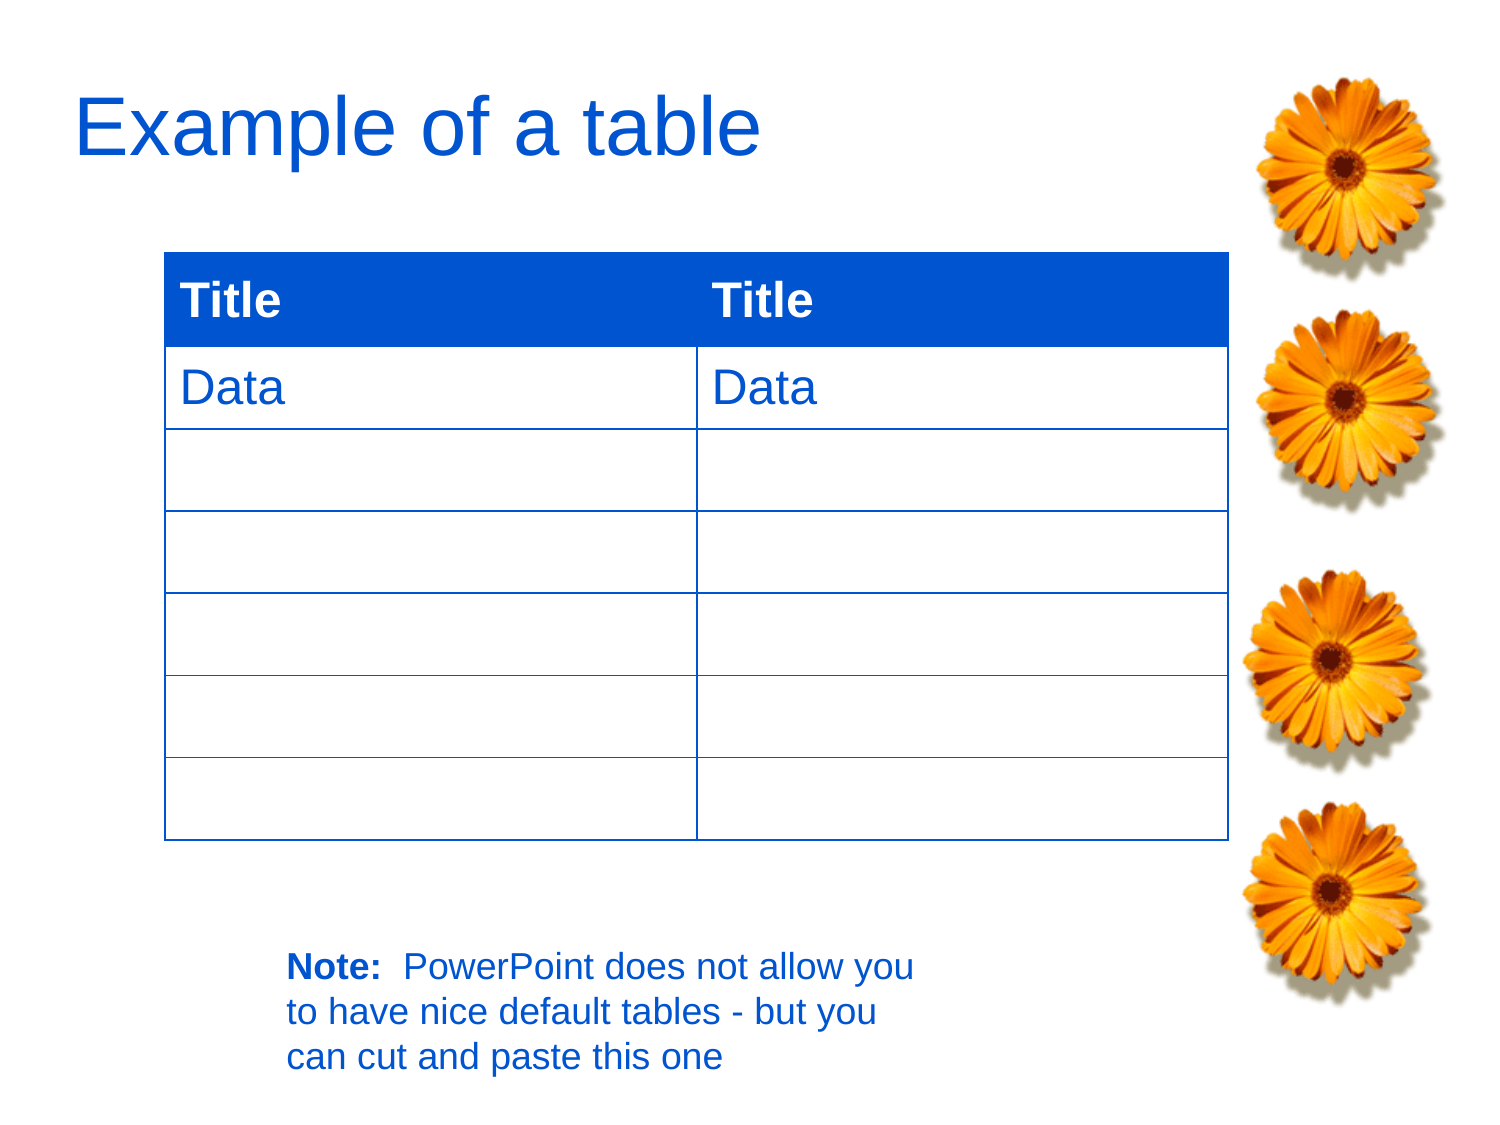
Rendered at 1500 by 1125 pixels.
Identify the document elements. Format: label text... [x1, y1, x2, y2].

picture [0, 17, 1500, 1108]
table_header Title [698, 254, 1227, 346]
table_cell [698, 430, 1227, 510]
table_cell [698, 594, 1227, 675]
table_cell Data [166, 347, 696, 428]
table_cell [166, 512, 696, 592]
text_box Note: PowerPoint does not allow you to have nice default tables - but you can cut and paste this one [271, 934, 946, 1085]
table_cell [166, 758, 696, 839]
table_cell [166, 594, 696, 675]
table_header Title [166, 254, 696, 346]
table_cell [698, 676, 1227, 757]
table_cell [166, 676, 696, 757]
title Example of a table [58, 28, 1334, 217]
table_cell [698, 758, 1227, 839]
table_cell [166, 430, 696, 510]
table_cell Data [698, 347, 1227, 428]
table_cell [698, 512, 1227, 592]
